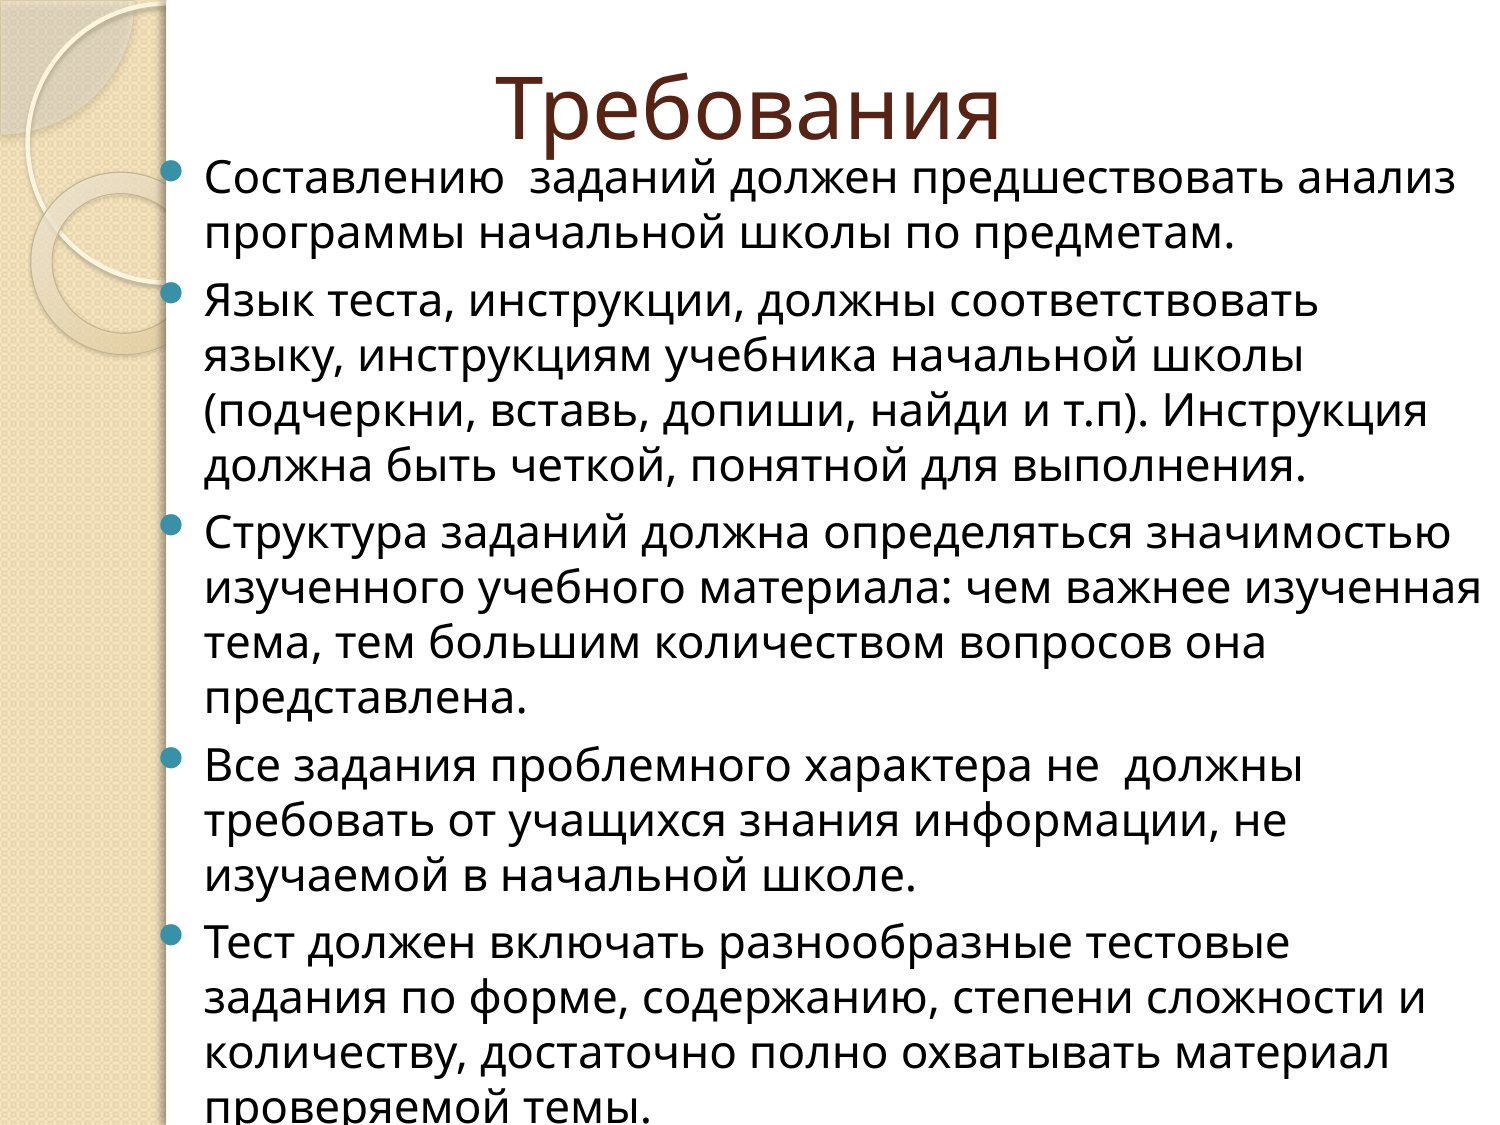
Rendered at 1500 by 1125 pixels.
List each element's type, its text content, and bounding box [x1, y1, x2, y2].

list Составлению заданий должен предшествовать анализ программы начальной школы по предметам. Язык теста, инструкции, должны соответствовать языку, инструкциям учебника начальной школы (подчеркни, вставь, допиши, найди и т.п). Инструкция должна быть четкой, понятной для выполнения. Структура заданий должна определяться значимостью изученного учебного материала: чем важнее изученная тема, тем большим количеством вопросов она представлена. Все задания проблемного характера не должны требовать от учащихся знания информации, не изучаемой в начальной школе. Тест должен включать разнообразные тестовые задания по форме, содержанию, степени сложности и количеству, достаточно полно охватывать материал проверяемой темы. [128, 140, 1500, 1067]
title Требования [75, 45, 1425, 164]
